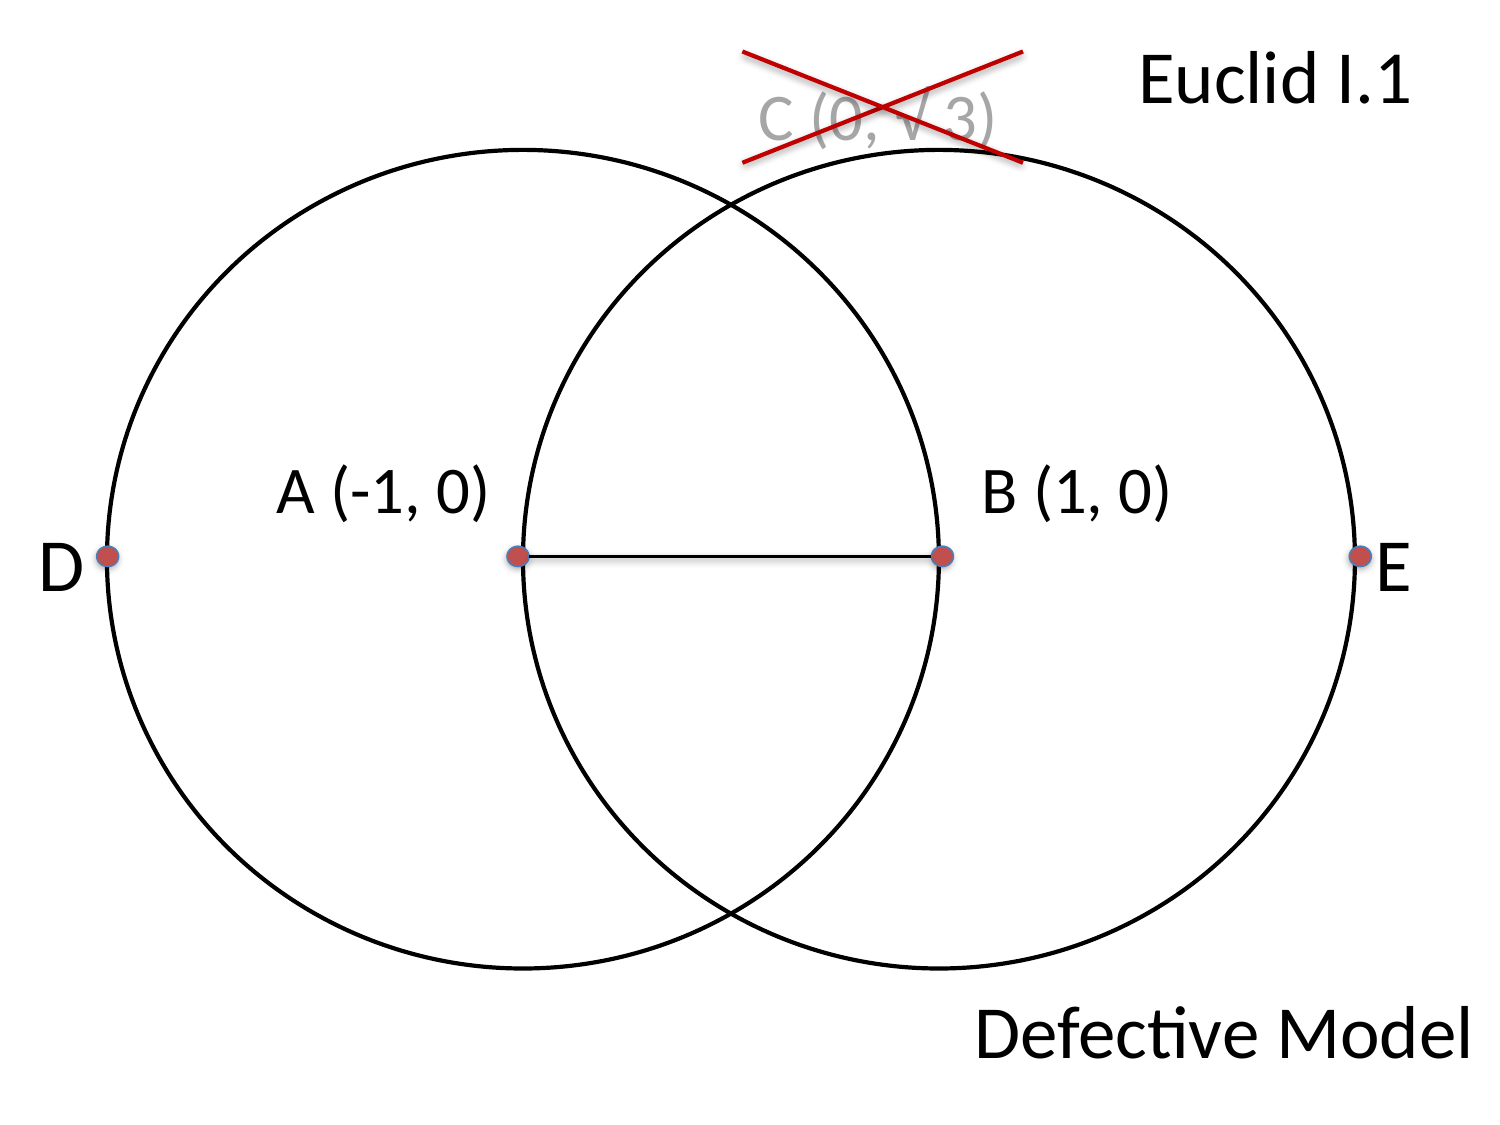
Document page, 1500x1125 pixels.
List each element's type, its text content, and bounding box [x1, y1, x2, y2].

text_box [106, 149, 1356, 969]
text_box E [1360, 509, 1427, 614]
text_box D [23, 509, 100, 614]
text_box Euclid I.1 [1123, 21, 1428, 127]
text_box Defective Model [959, 976, 1489, 1082]
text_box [742, 51, 1024, 163]
